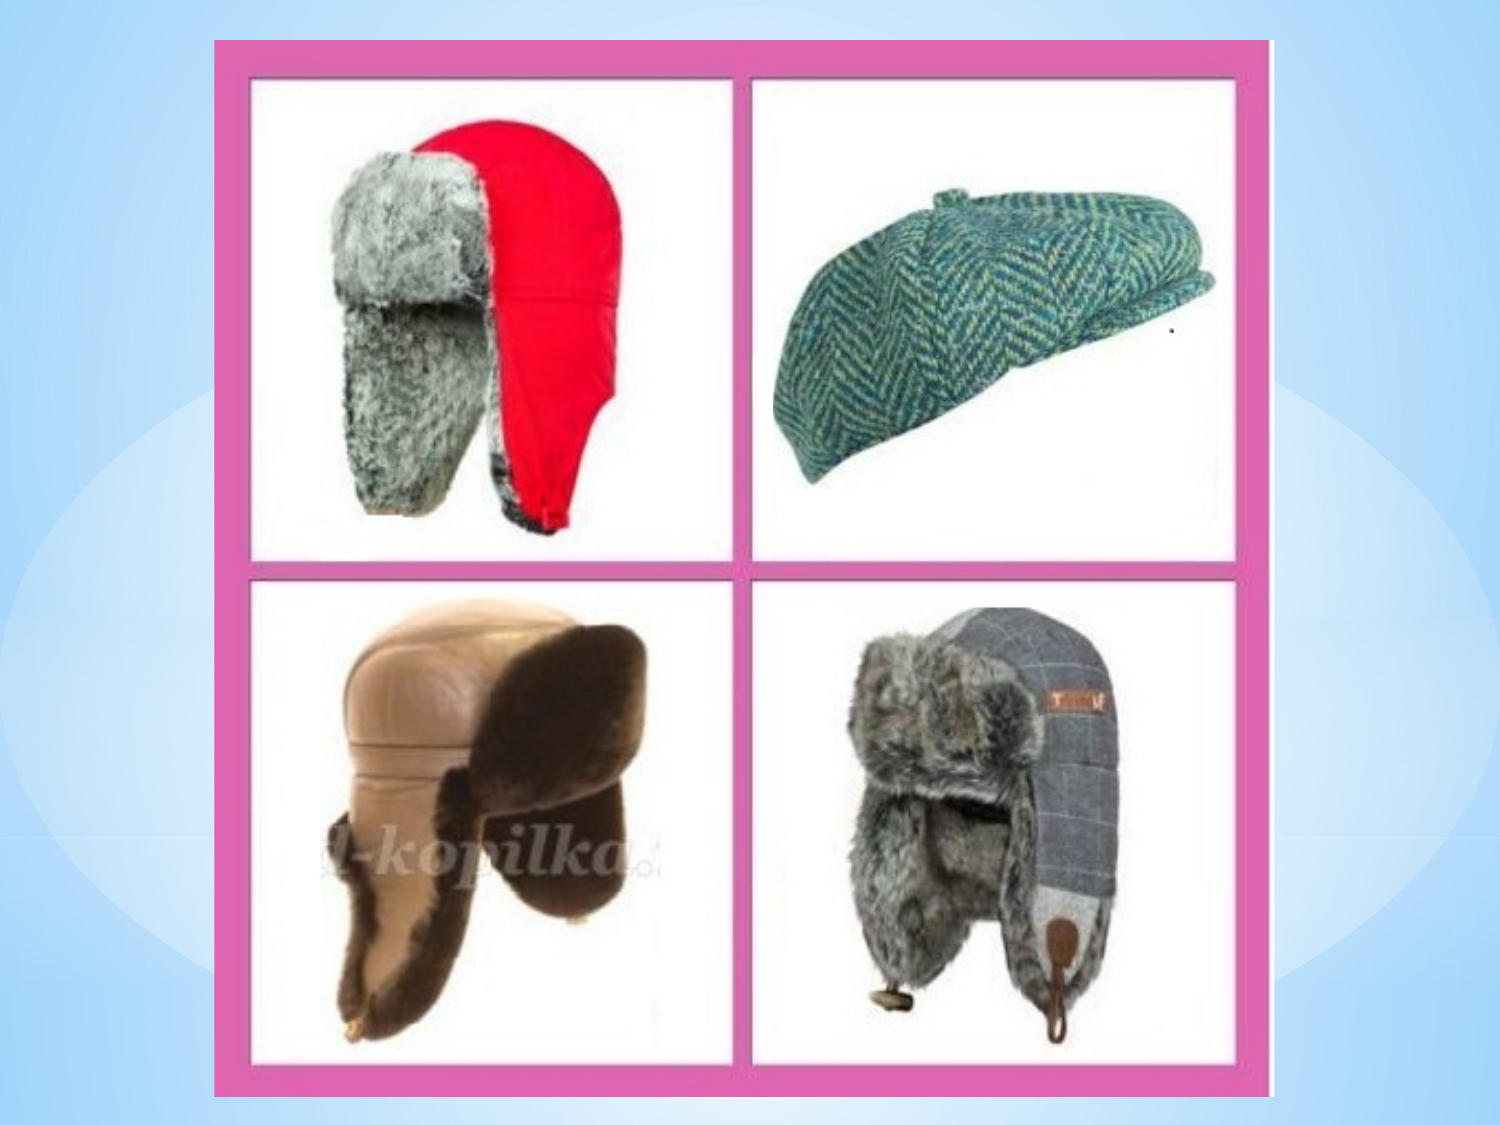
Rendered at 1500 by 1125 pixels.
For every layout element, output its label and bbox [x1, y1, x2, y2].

list [214, 29, 1275, 1097]
picture [773, 136, 1218, 519]
